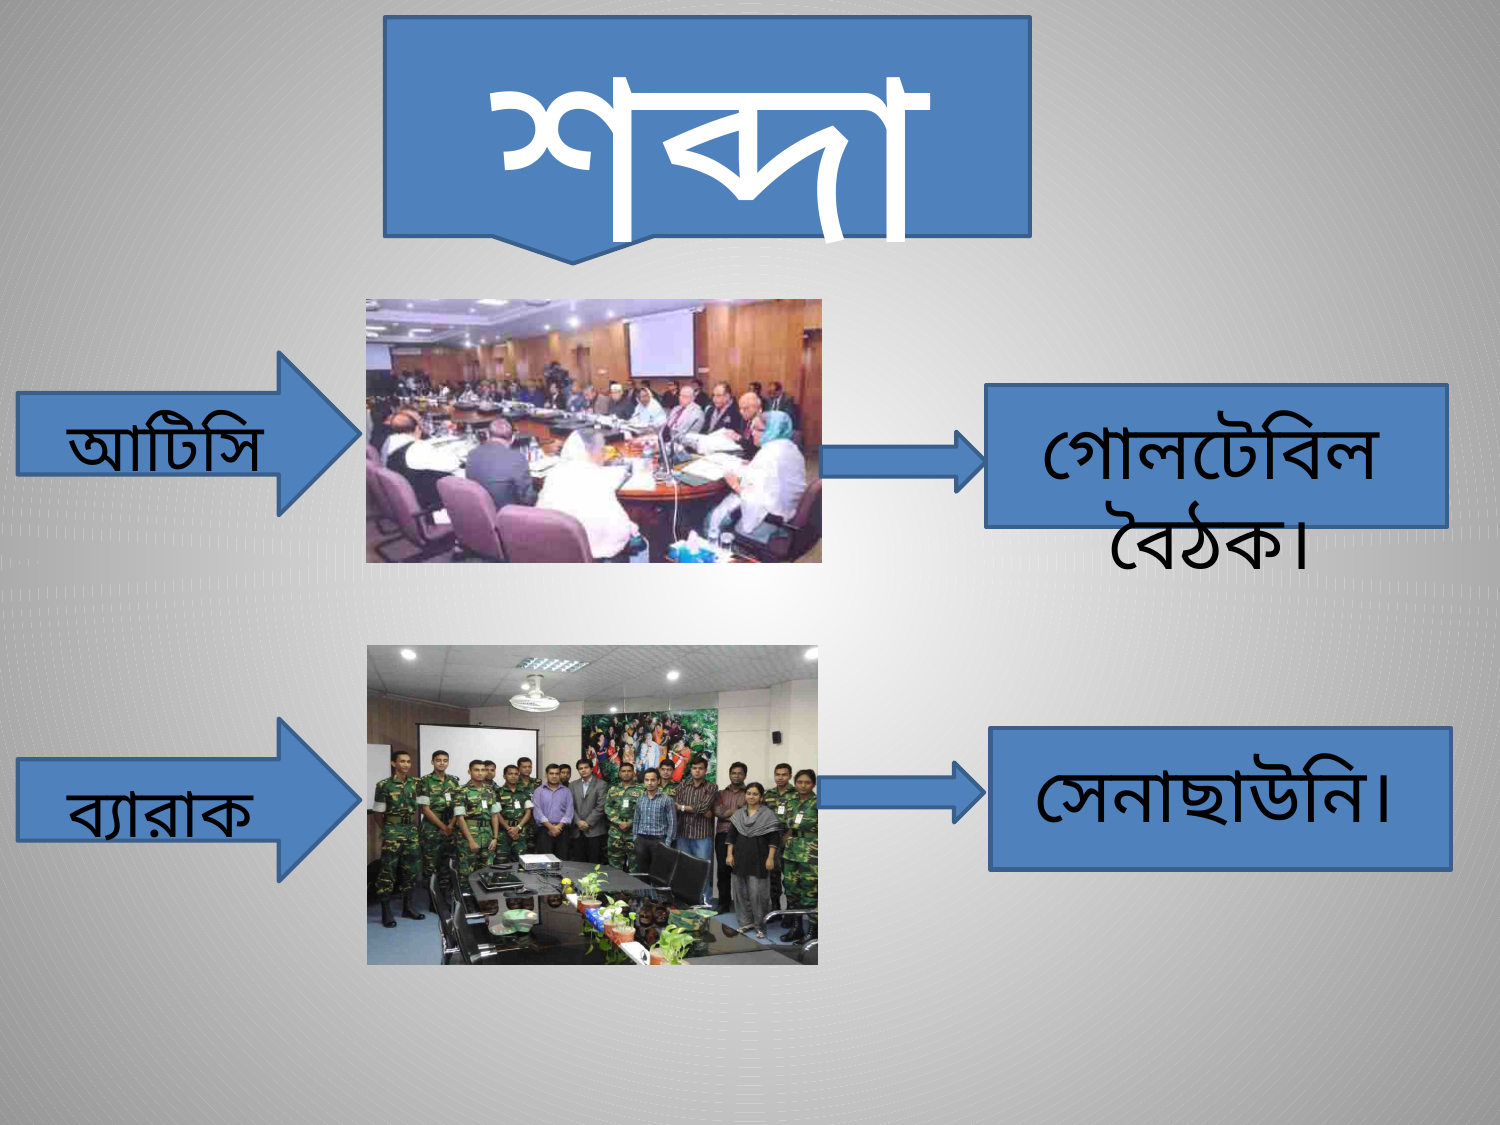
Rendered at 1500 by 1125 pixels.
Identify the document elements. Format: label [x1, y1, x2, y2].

picture [367, 645, 818, 965]
text_box [974, 385, 1448, 528]
text_box [978, 727, 1452, 870]
text_box [17, 352, 361, 516]
text_box [827, 429, 969, 494]
text_box [822, 760, 973, 825]
picture [366, 299, 822, 563]
text_box [384, 0, 1031, 308]
text_box [17, 718, 362, 882]
